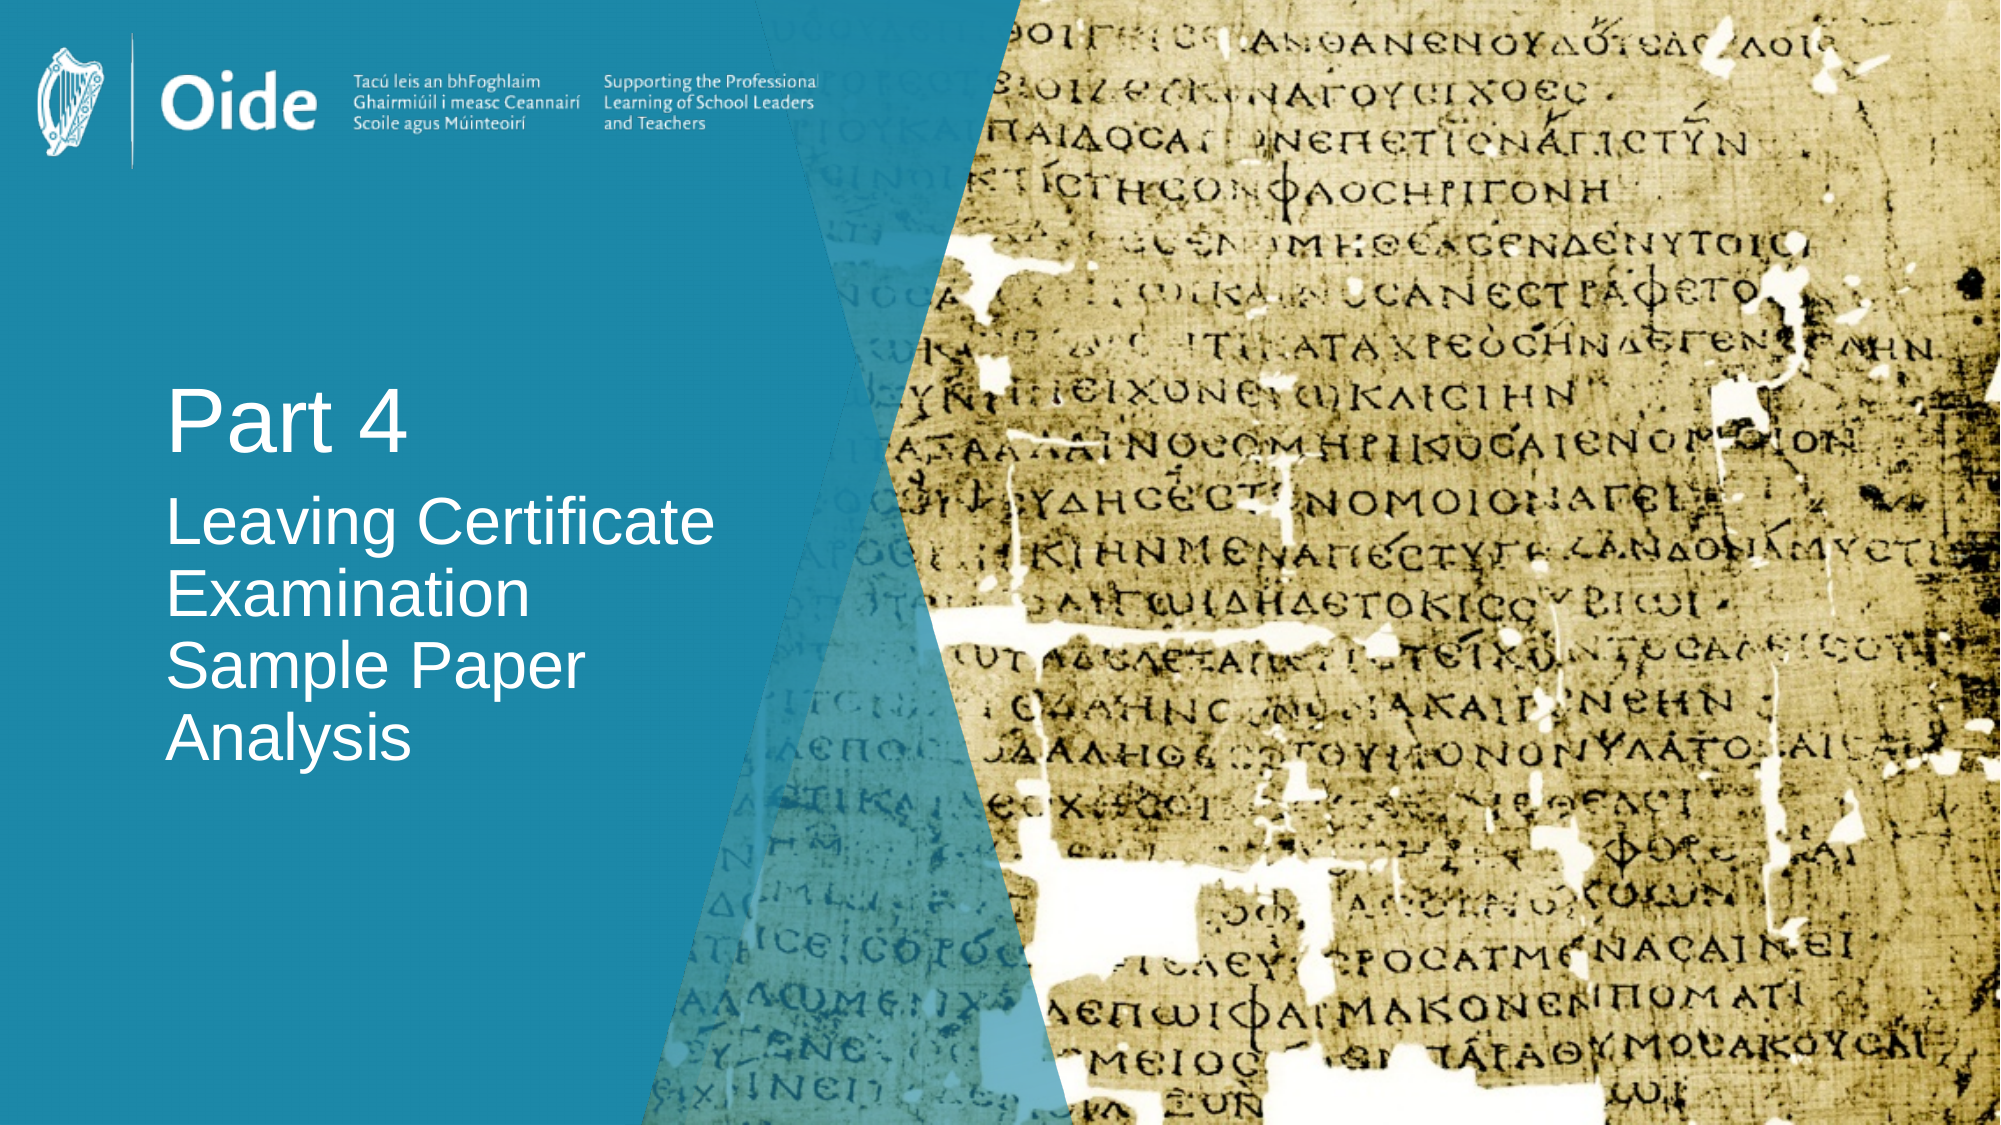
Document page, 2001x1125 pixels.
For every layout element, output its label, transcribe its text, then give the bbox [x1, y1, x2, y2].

list Leaving Certificate Examination Sample Paper Analysis [150, 480, 783, 963]
picture [0, 0, 2000, 1125]
title Part 4 [150, 304, 783, 480]
